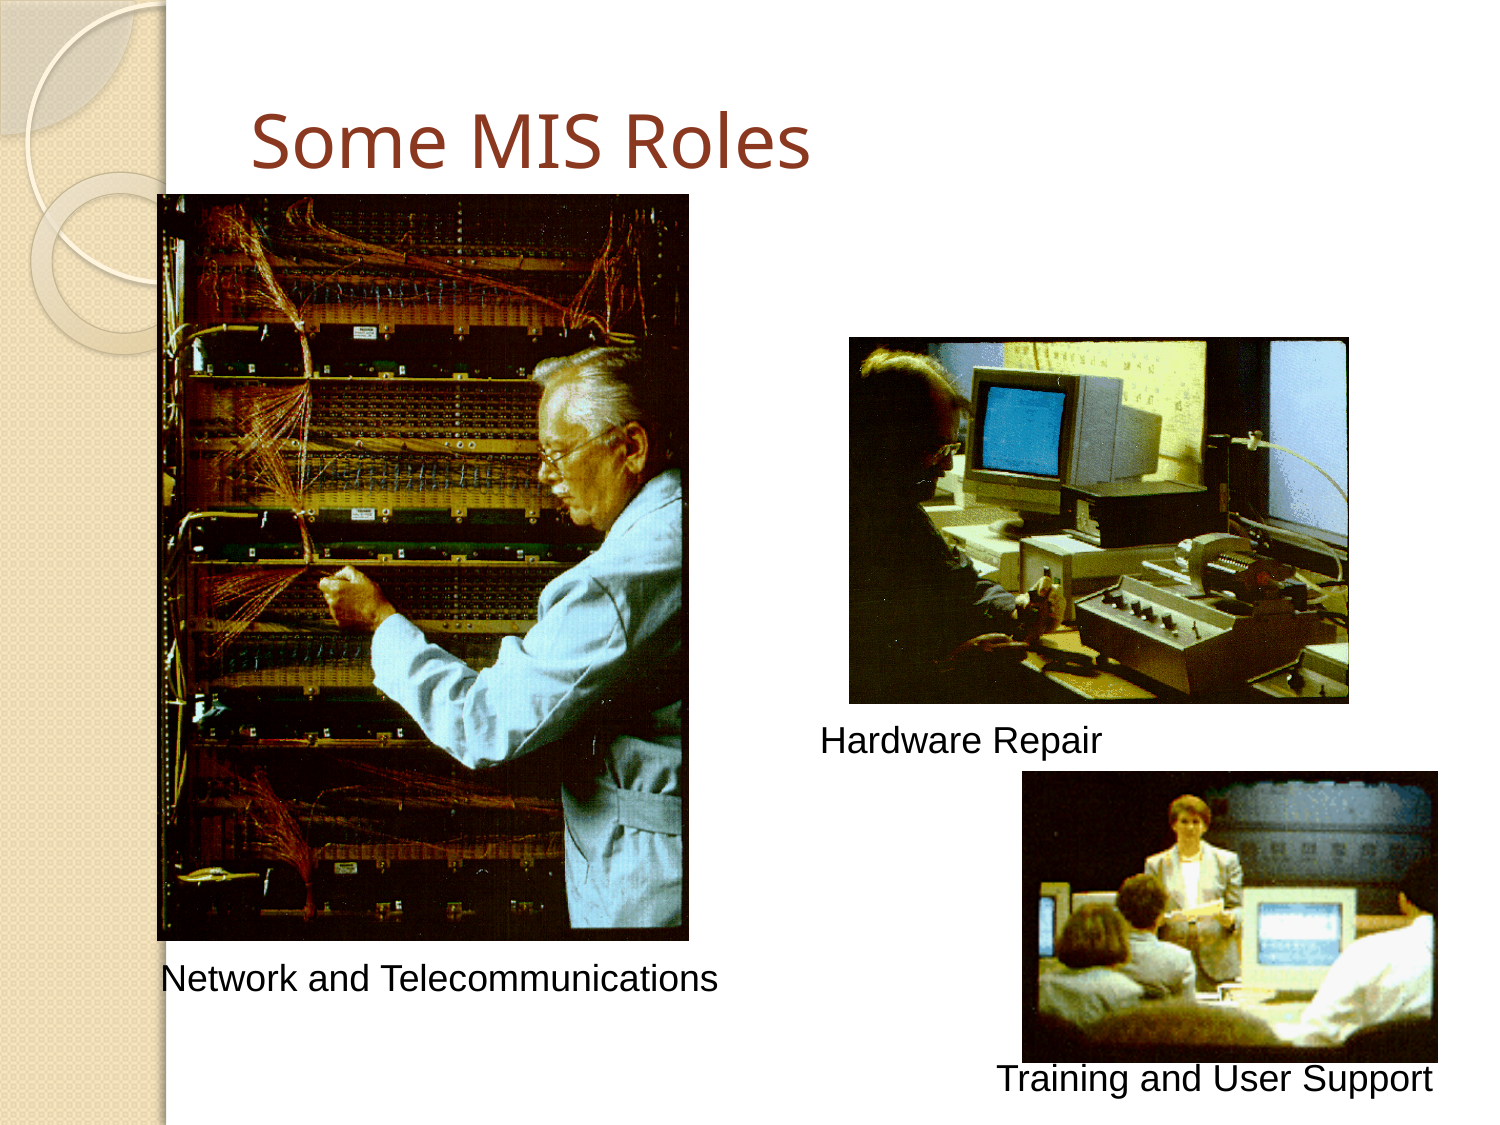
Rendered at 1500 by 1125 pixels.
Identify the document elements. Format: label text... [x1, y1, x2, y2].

text_box Training and User Support [980, 1046, 1449, 1107]
picture [849, 337, 1350, 705]
text_box Hardware Repair [804, 708, 1118, 769]
title Some MIS Roles [235, 45, 1466, 233]
picture [1022, 770, 1438, 1063]
text_box Network and Telecommunications [145, 946, 734, 1007]
picture [157, 194, 689, 941]
